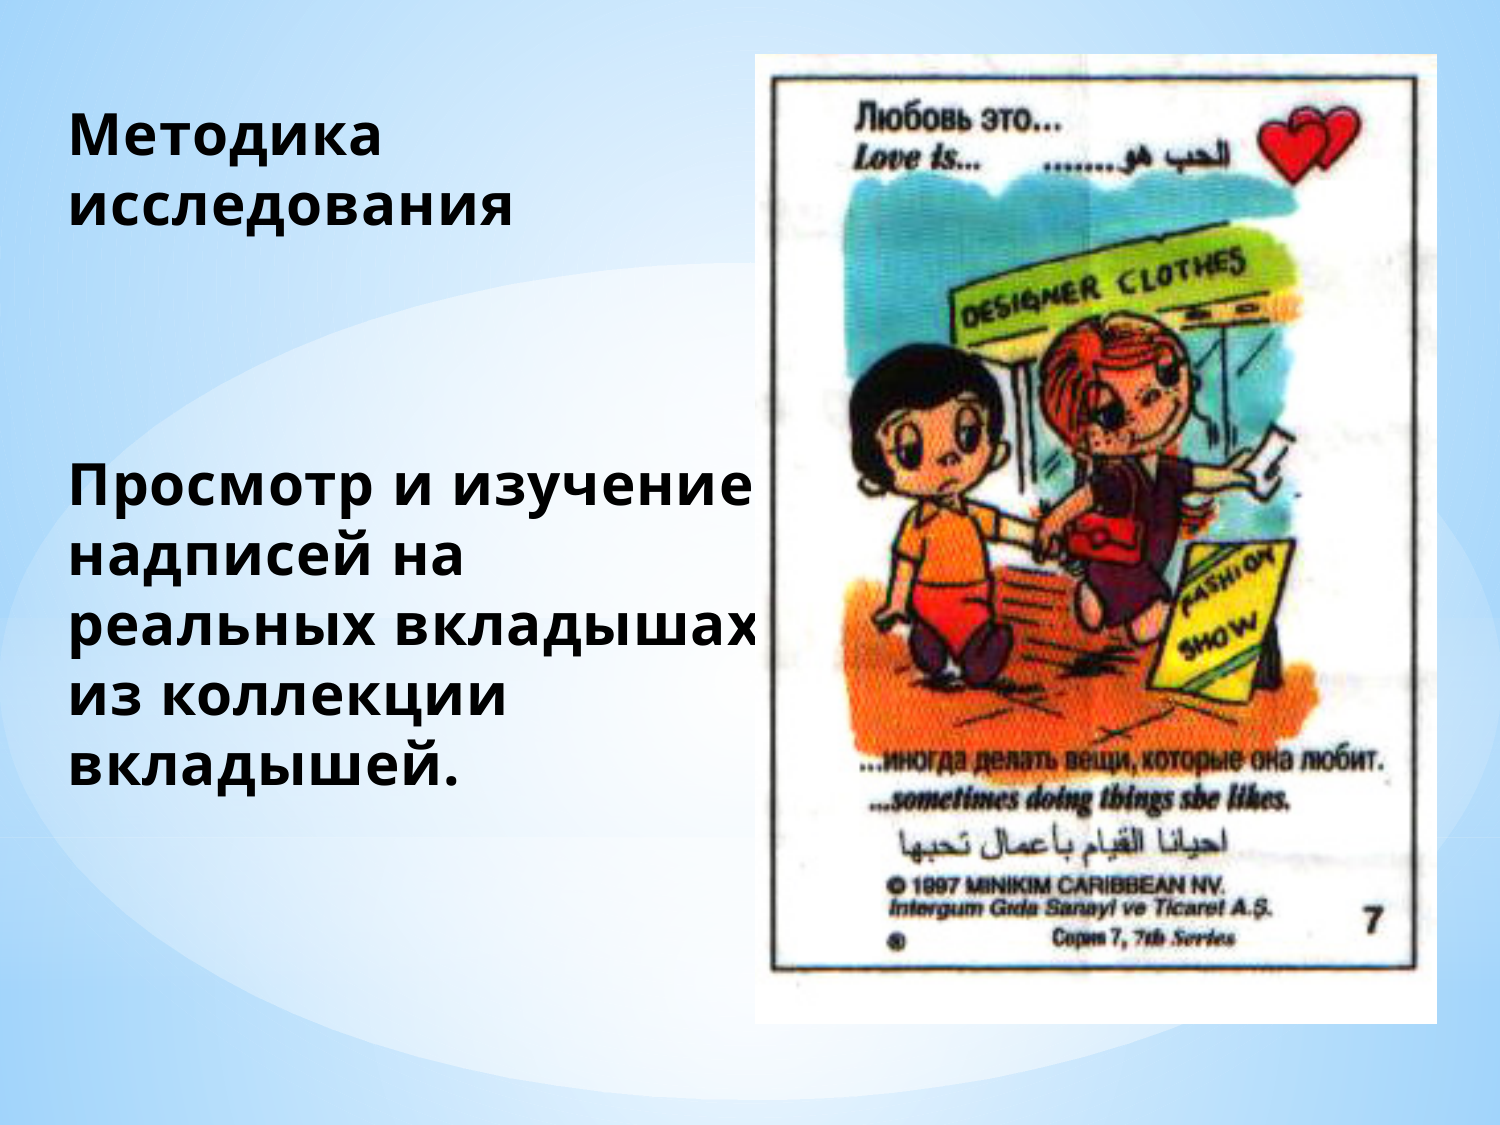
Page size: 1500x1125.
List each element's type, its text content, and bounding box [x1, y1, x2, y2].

text_box Методика исследования Просмотр и изучение надписей на реальных вкладышах из коллекции вкладышей. [53, 89, 749, 805]
picture [755, 54, 1437, 1024]
